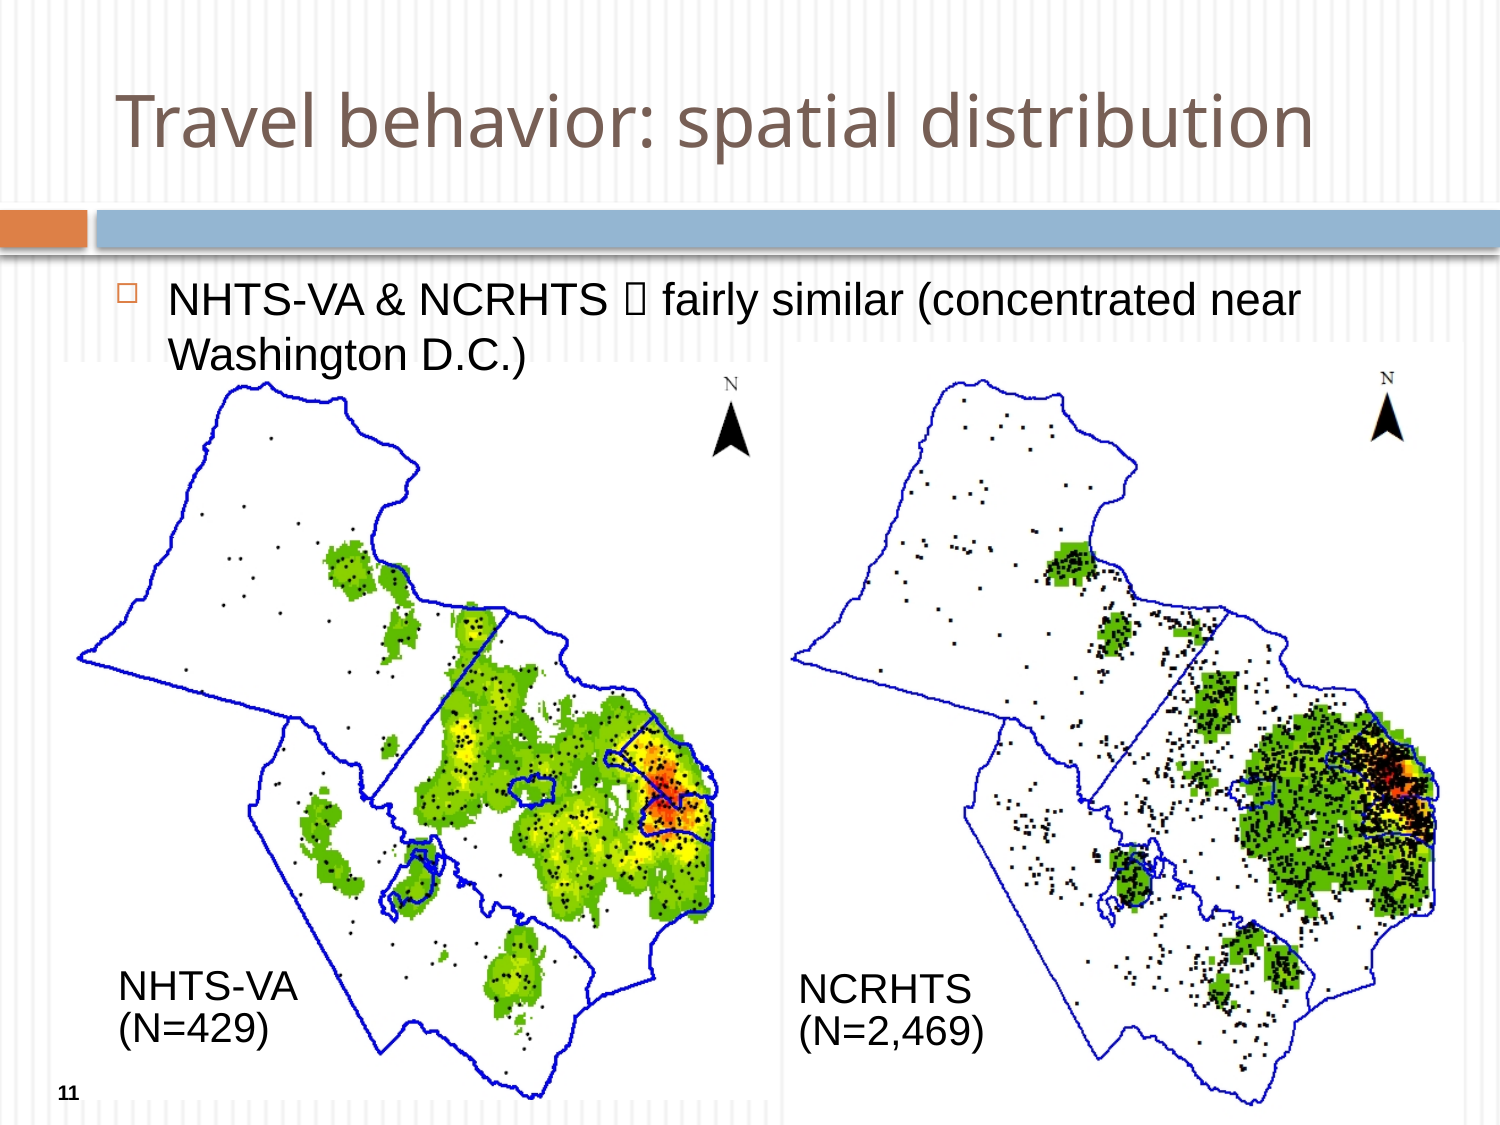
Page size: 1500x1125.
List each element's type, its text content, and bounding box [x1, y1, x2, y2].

picture [787, 341, 1464, 1125]
picture [62, 362, 770, 1101]
list NHTS-VA & NCRHTS  fairly similar (concentrated near Washington D.C.) [100, 262, 1464, 1000]
title Travel behavior: spatial distribution [100, 37, 1438, 200]
slide_number 11 [24, 1072, 113, 1113]
